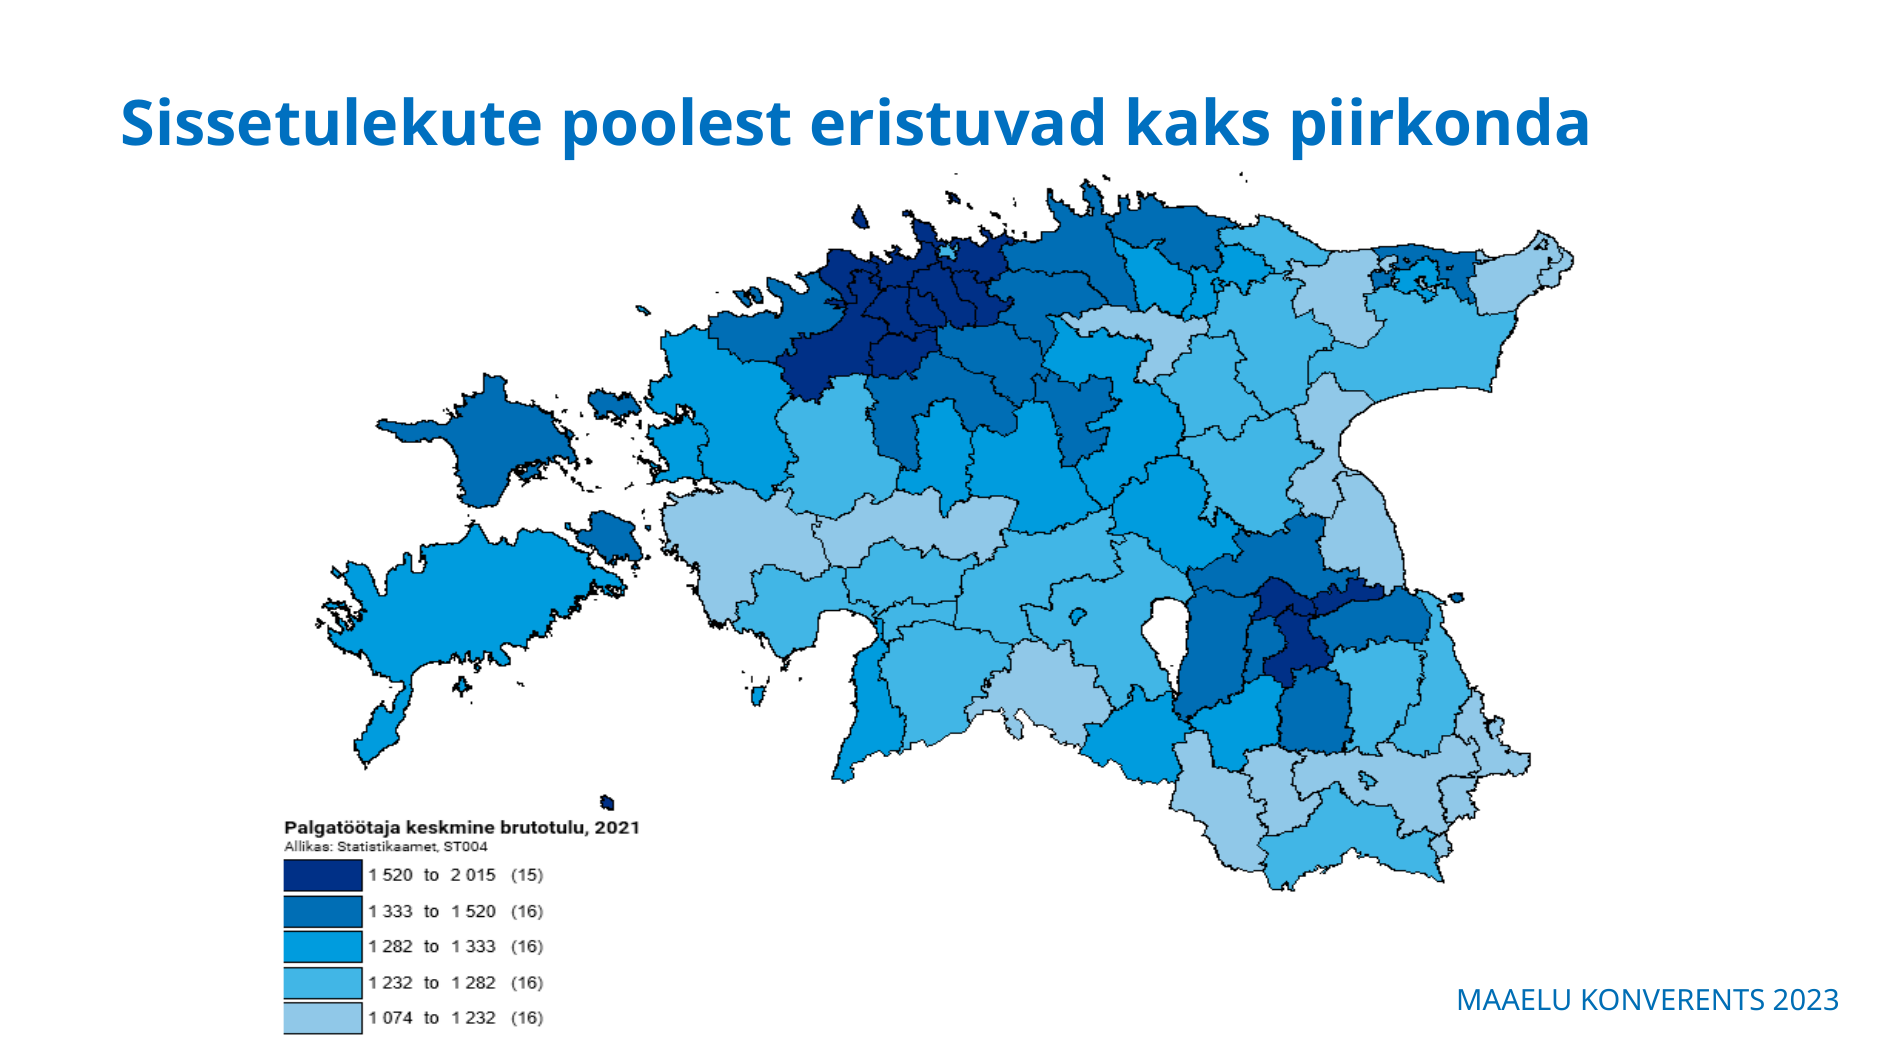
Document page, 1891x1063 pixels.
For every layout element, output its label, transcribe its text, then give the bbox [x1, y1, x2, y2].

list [283, 165, 1643, 1040]
text_box MAAELU KONVERENTS 2023 [1643, 970, 1891, 1024]
title Sissetulekute poolest eristuvad kaks piirkonda [105, 83, 1770, 252]
